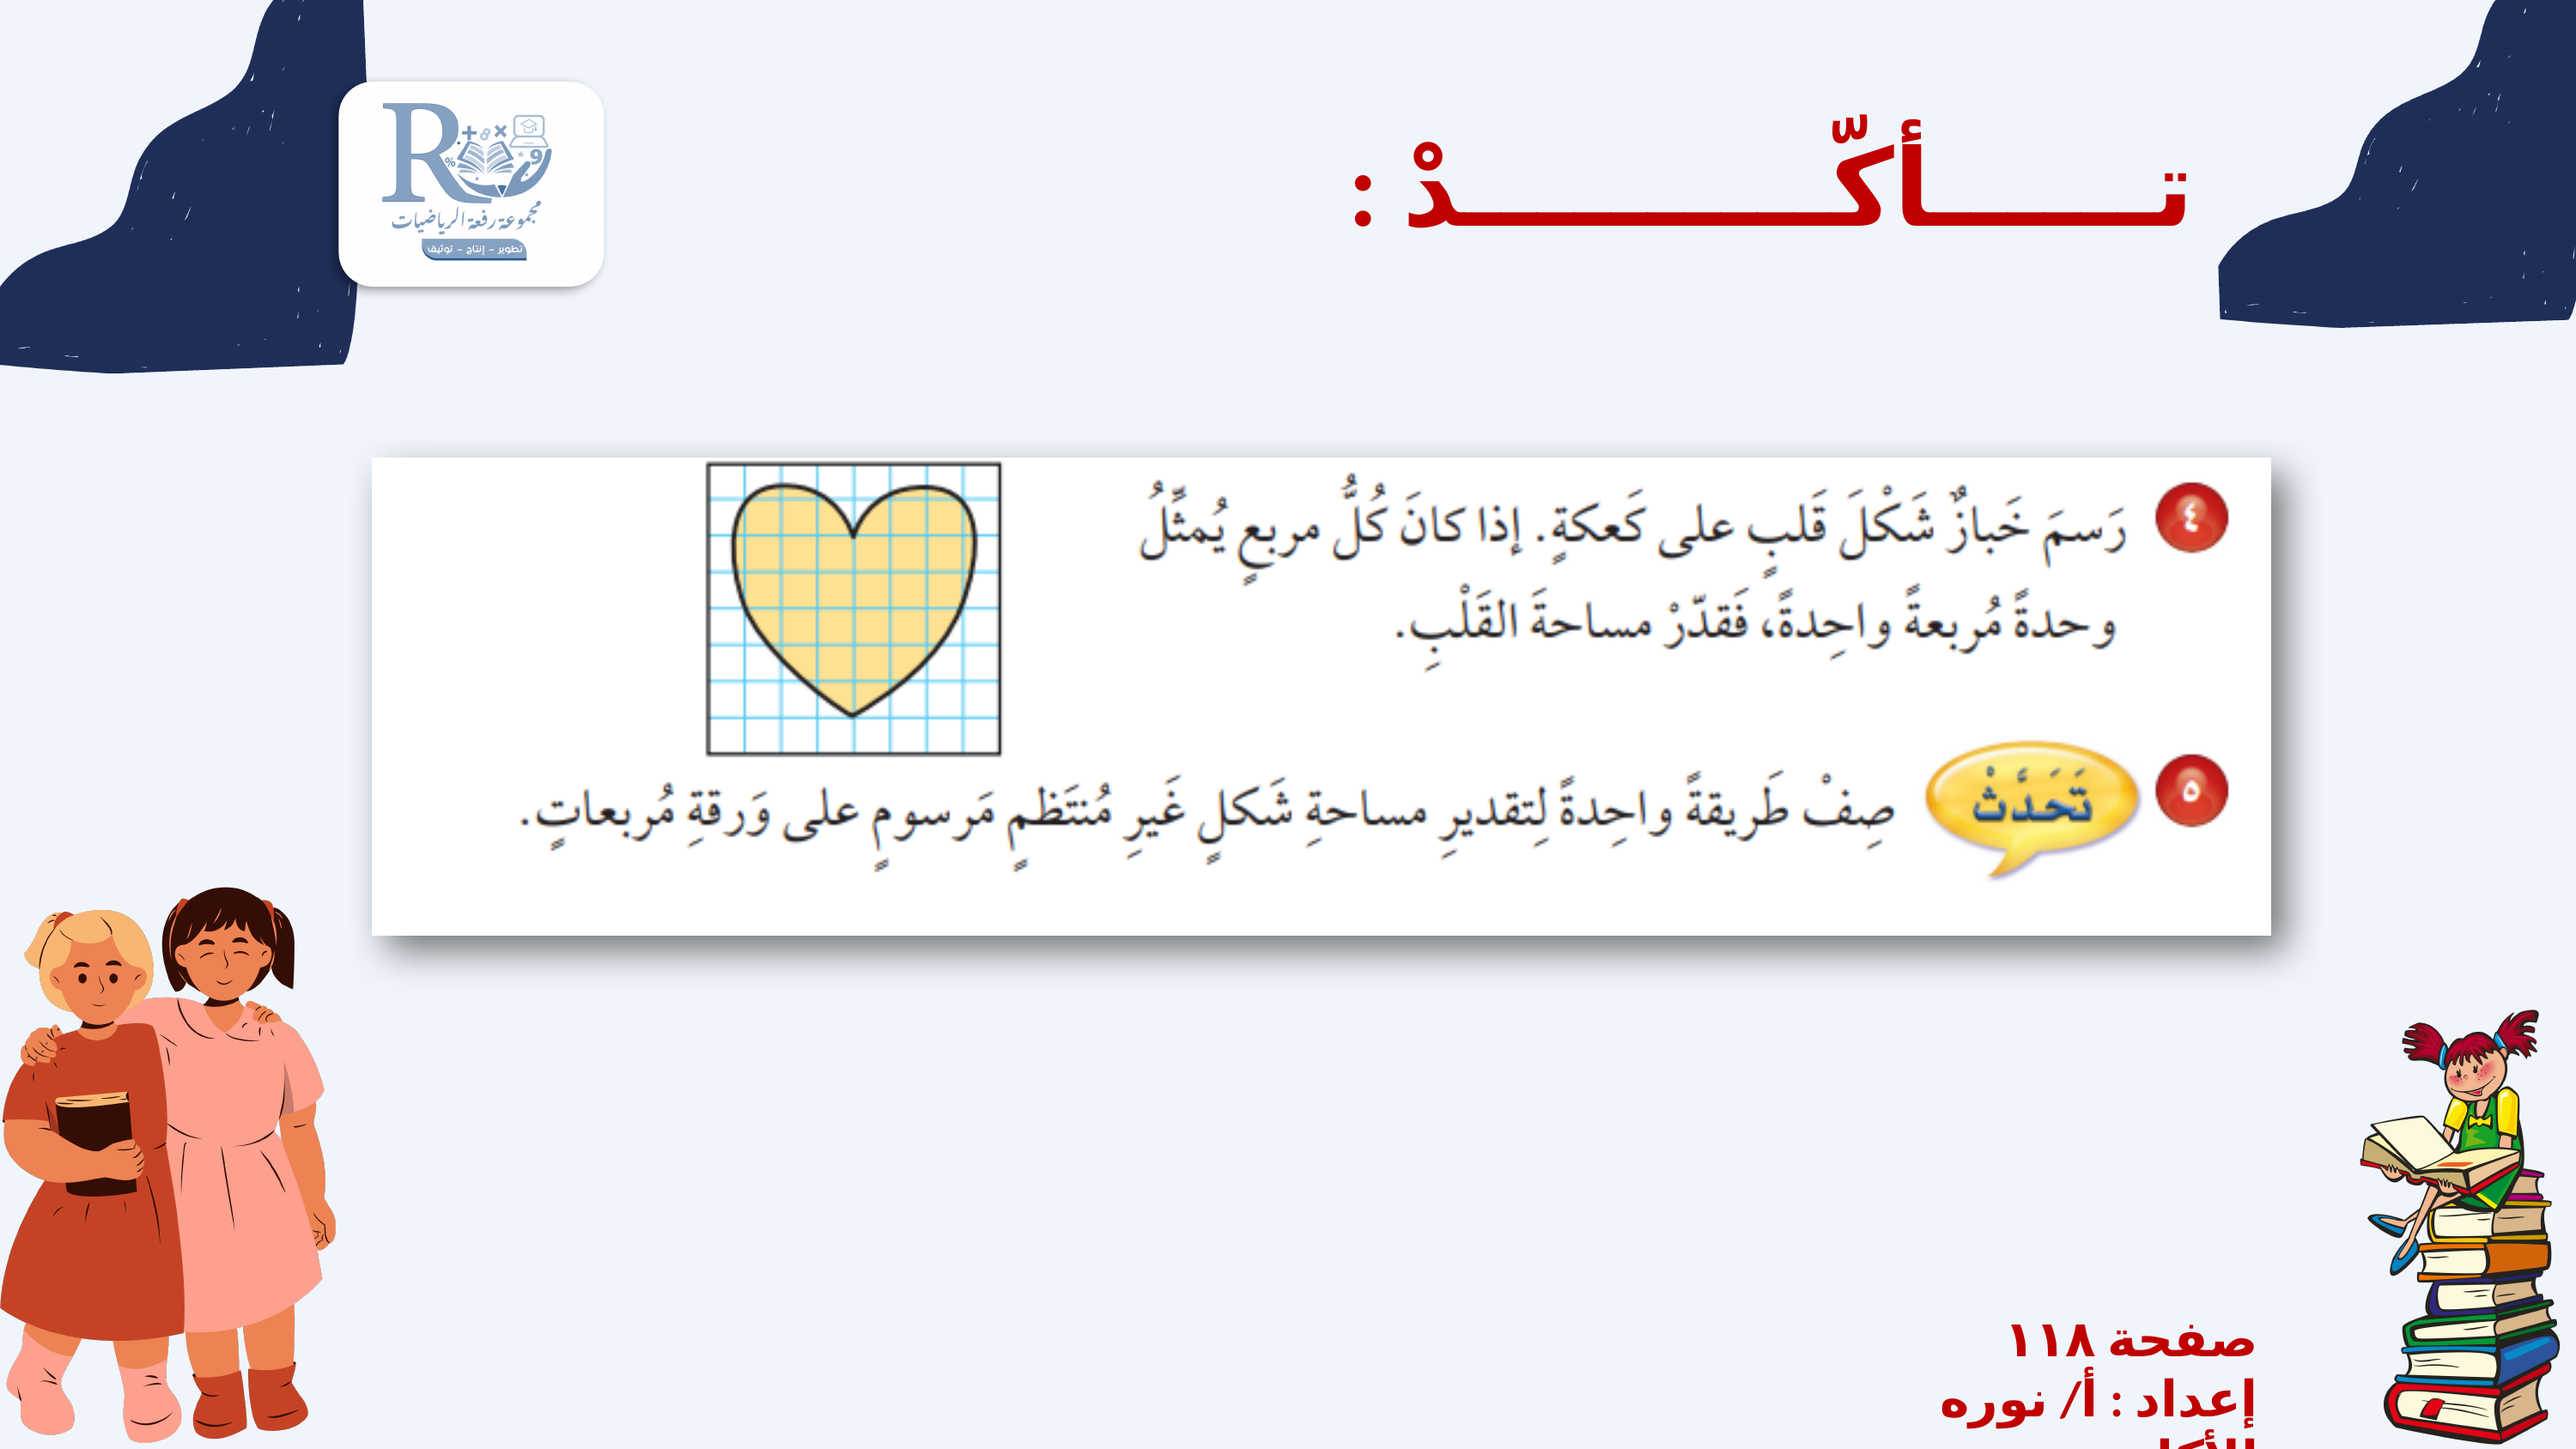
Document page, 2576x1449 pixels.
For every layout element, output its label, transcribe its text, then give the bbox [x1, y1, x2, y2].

text_box [2360, 1008, 2567, 1449]
text_box صفحة ١١٨ إعداد : أ/ نوره الأكلبي [1860, 1300, 2271, 1449]
picture [372, 458, 2272, 936]
text_box [0, 869, 337, 1449]
text_box [2208, 0, 2576, 332]
text_box [0, 0, 379, 379]
text_box تــــــأكّــــــــــدْ : [1163, 112, 2208, 254]
picture [338, 81, 605, 288]
